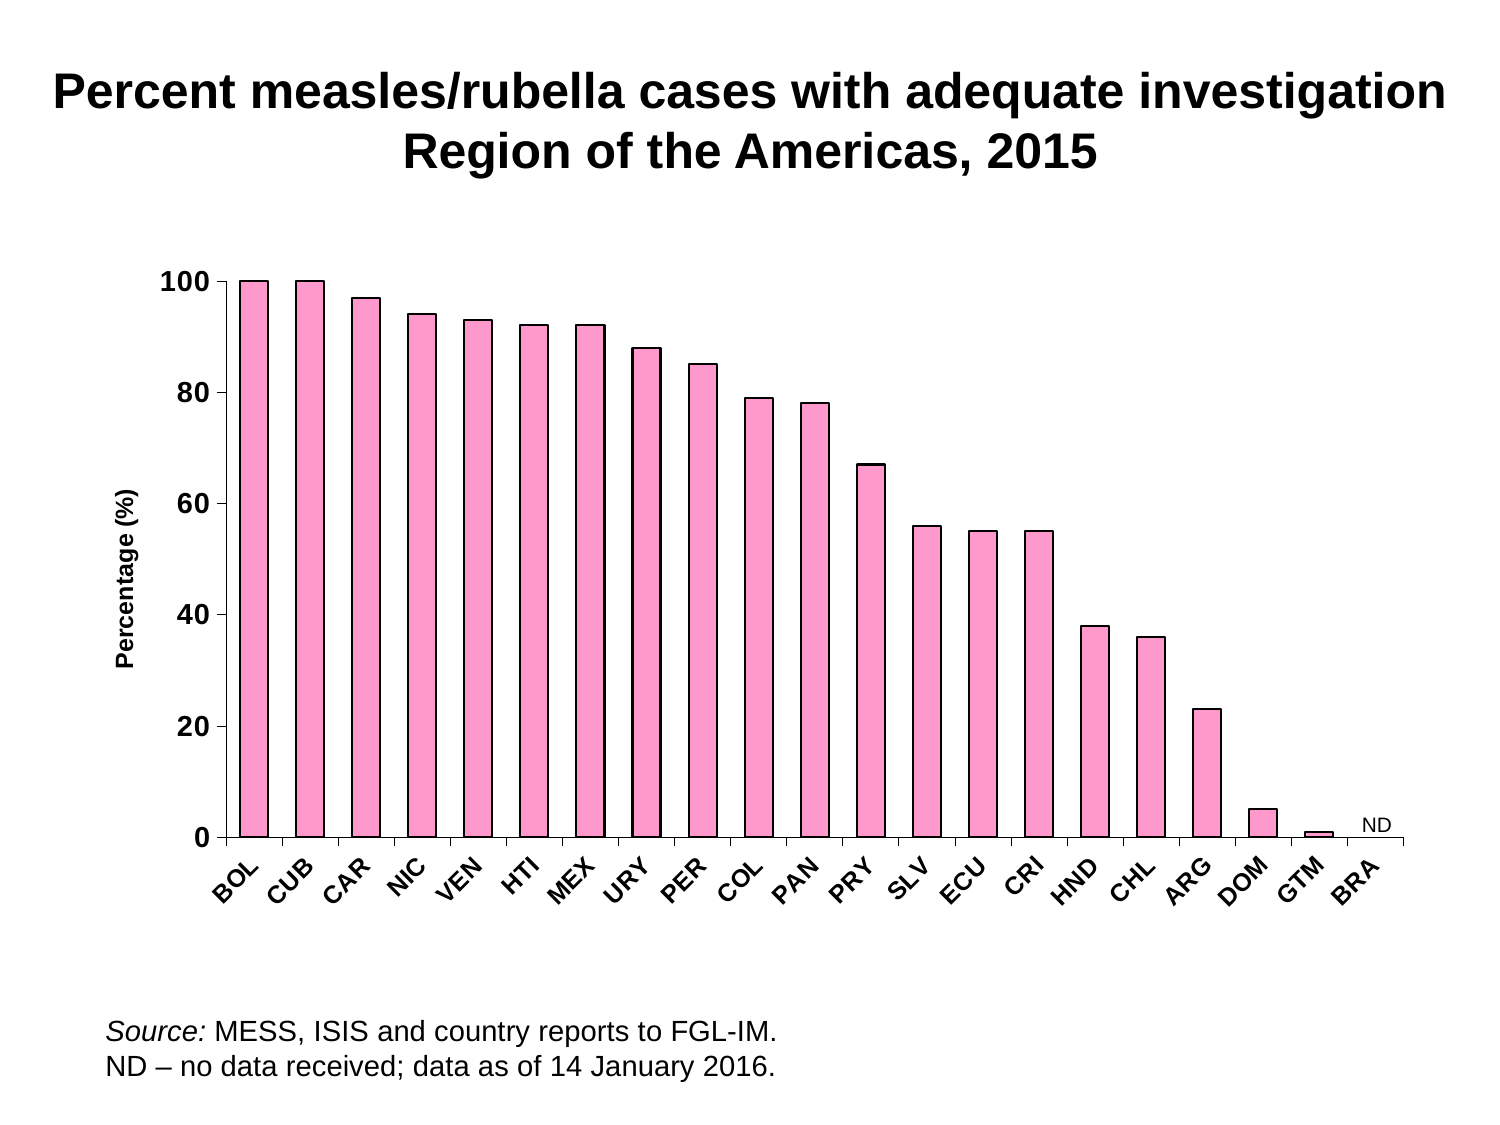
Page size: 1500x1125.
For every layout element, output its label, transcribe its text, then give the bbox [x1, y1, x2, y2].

text_box Source: MESS, ISIS and country reports to FGL-IM. ND – no data received; data as of 14 January 2016. [90, 1005, 794, 1091]
chart [72, 239, 1418, 982]
title Percent measles/rubella cases with adequate investigation Region of the Americas, 2015 [17, 24, 1483, 213]
